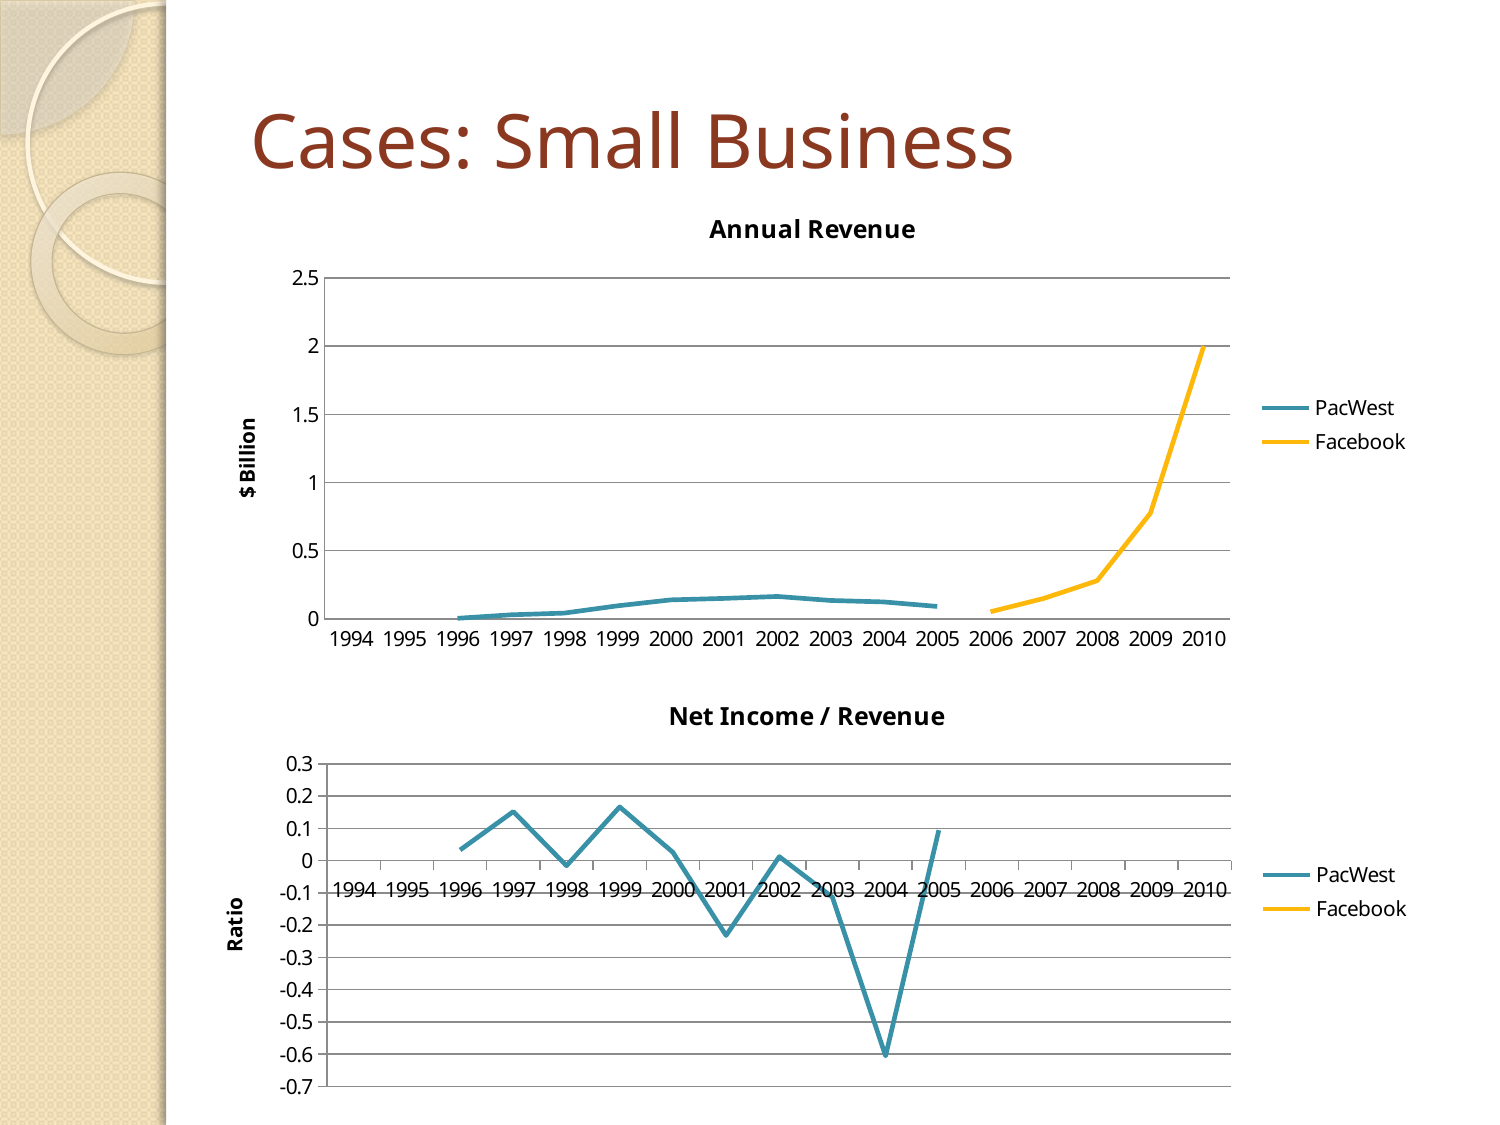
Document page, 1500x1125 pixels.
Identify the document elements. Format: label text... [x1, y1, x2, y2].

title Cases: Small Business [235, 45, 1466, 233]
chart [199, 187, 1426, 663]
chart [187, 674, 1427, 1110]
